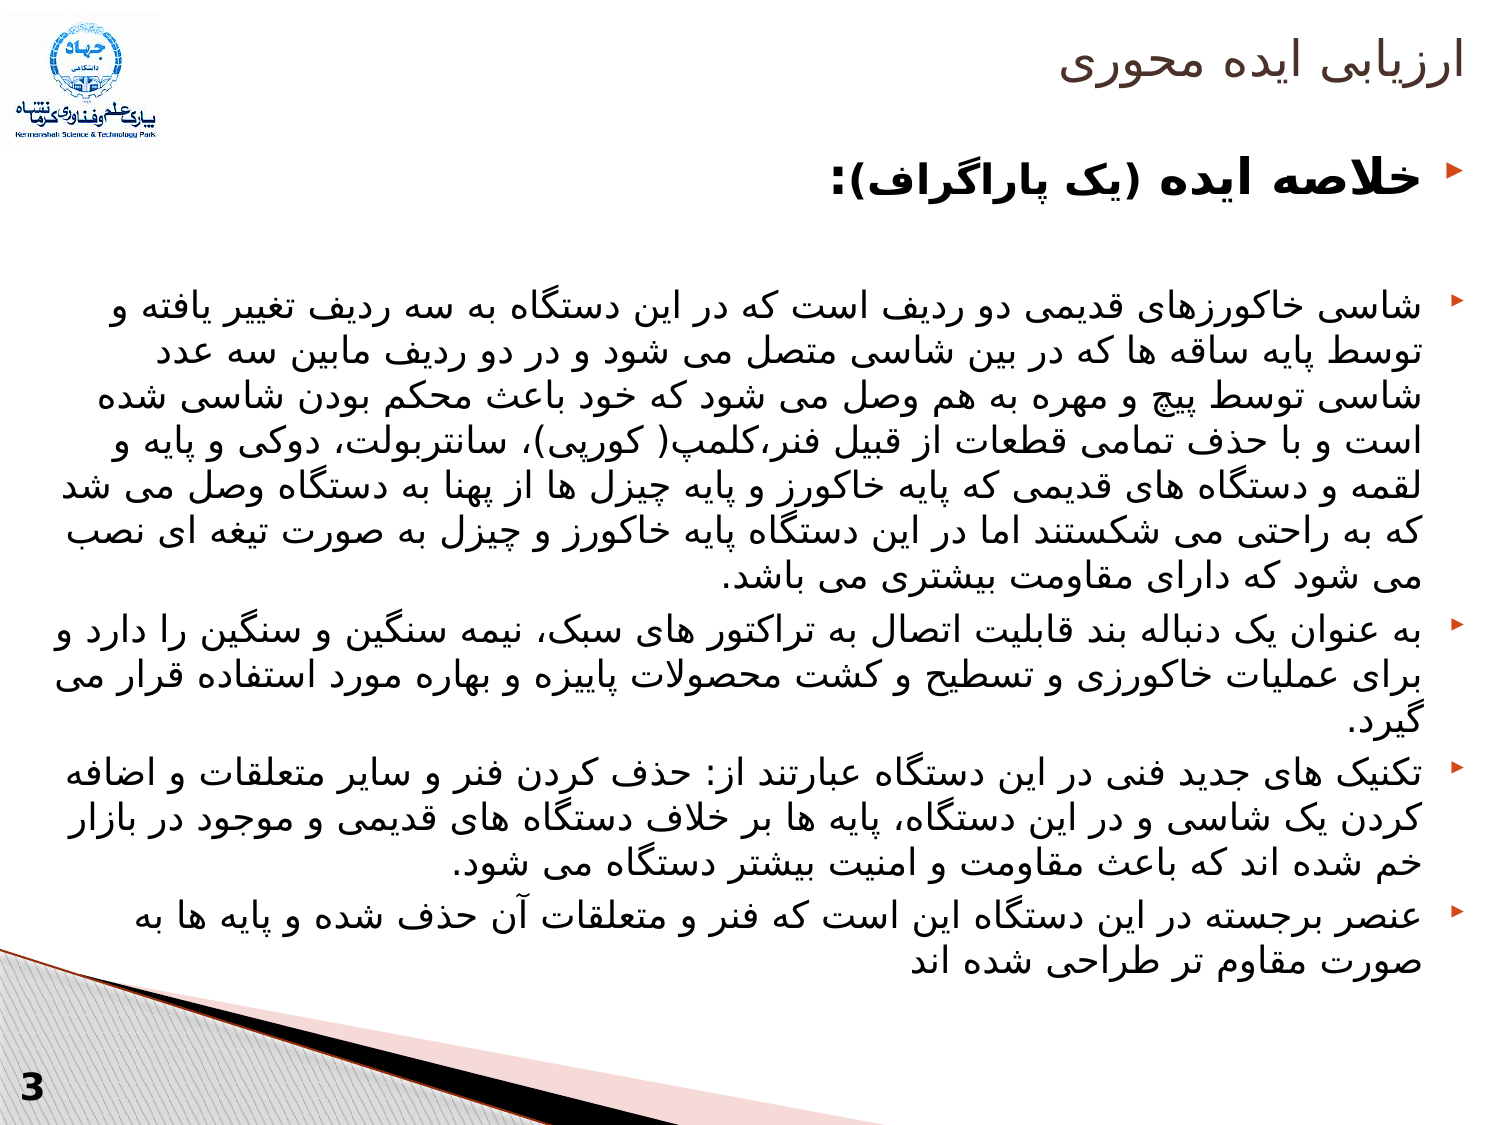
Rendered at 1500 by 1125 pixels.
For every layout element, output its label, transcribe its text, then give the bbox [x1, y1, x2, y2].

text_box ارزیابی ایده محوری [164, 19, 1500, 138]
picture [1, 12, 160, 147]
list خلاصه ایده (یک پاراگراف): شاسی خاکورزهای قدیمی دو ردیف است که در این دستگاه به سه ردیف تغییر یافته و توسط پایه ساقه ها که در بین شاسی متصل می شود و در دو ردیف مابین سه عدد شاسی توسط پیچ و مهره به هم وصل می شود که خود باعث محکم بودن شاسی شده است و با حذف تمامی قطعات از قبیل فنر،کلمپ( کورپی)، سانتربولت، دوکی و پایه و لقمه و دستگاه های قدیمی که پایه خاکورز و پایه چیزل ها از پهنا به دستگاه وصل می شد که به راحتی می شکستند اما در این دستگاه پایه خاکورز و چیزل به صورت تیغه ای نصب می شود که دارای مقاومت بیشتری می باشد. به عنوان یک دنباله بند قابلیت اتصال به تراکتور های سبک، نیمه سنگین و سنگین را دارد و برای عملیات خاکورزی و تسطیح و کشت محصولات پاییزه و بهاره مورد استفاده قرار می گیرد. تکنیک های جدید فنی در این دستگاه عبارتند از: حذف کردن فنر و سایر متعلقات و اضافه کردن یک شاسی و در این دستگاه، پایه ها بر خلاف دستگاه های قدیمی و موجود در بازار خم شده اند که باعث مقاومت و امنیت بیشتر دستگاه می شود. عنصر برجسته در این دستگاه این است که فنر و متعلقات آن حذف شده و پایه ها به صورت مقاوم تر طراحی شده اند [27, 138, 1499, 1035]
text_box 3 [0, 1042, 69, 1125]
